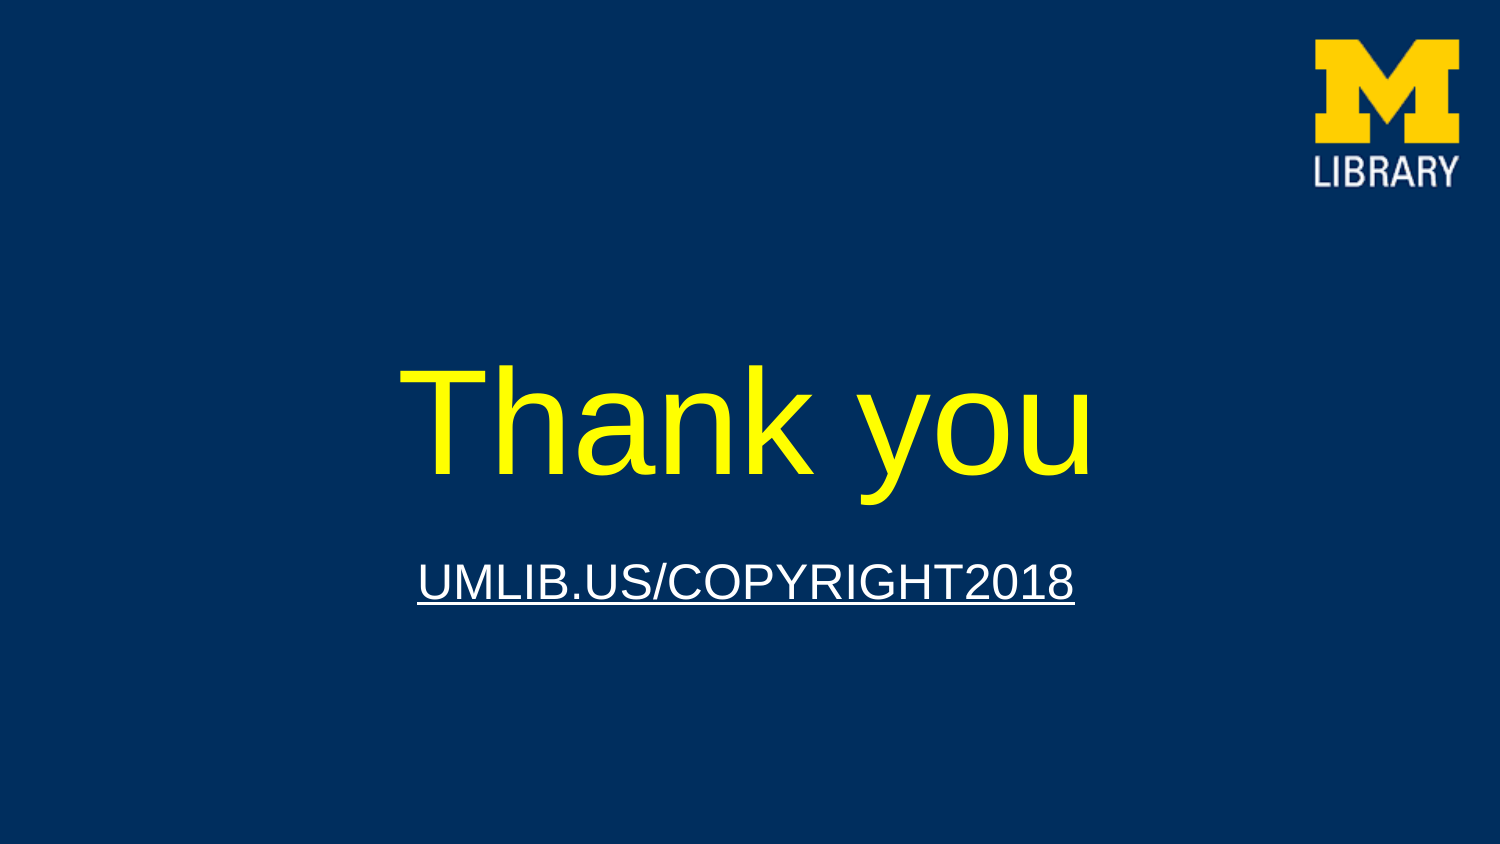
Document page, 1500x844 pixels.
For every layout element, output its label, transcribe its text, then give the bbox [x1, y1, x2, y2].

picture [1274, 0, 1500, 226]
text_box Thank you [382, 309, 1117, 535]
text_box UMLIB.US/COPYRIGHT2018 [401, 534, 1098, 608]
